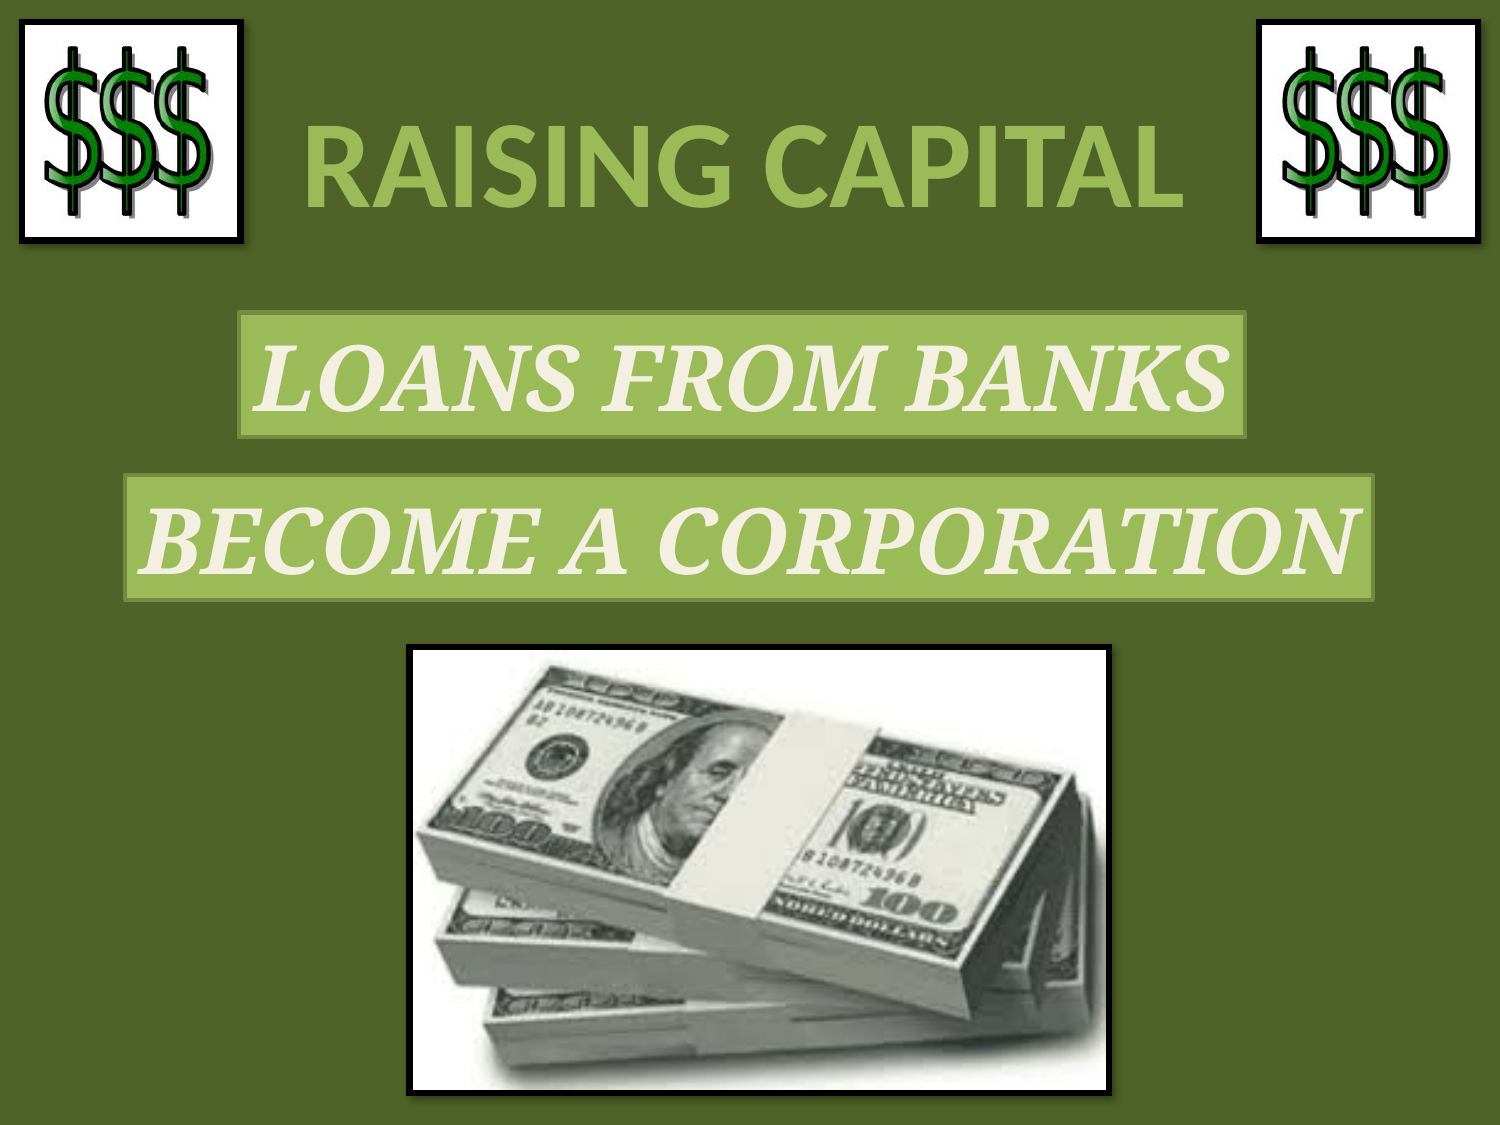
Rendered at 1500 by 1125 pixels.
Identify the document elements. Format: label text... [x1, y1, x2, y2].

text_box RAISING CAPITAL [275, 74, 1213, 240]
picture [24, 24, 238, 238]
picture [412, 649, 1107, 1091]
text_box BECOME A CORPORATION [123, 473, 1375, 602]
text_box LOANS FROM BANKS [237, 310, 1247, 439]
picture [1262, 24, 1476, 238]
